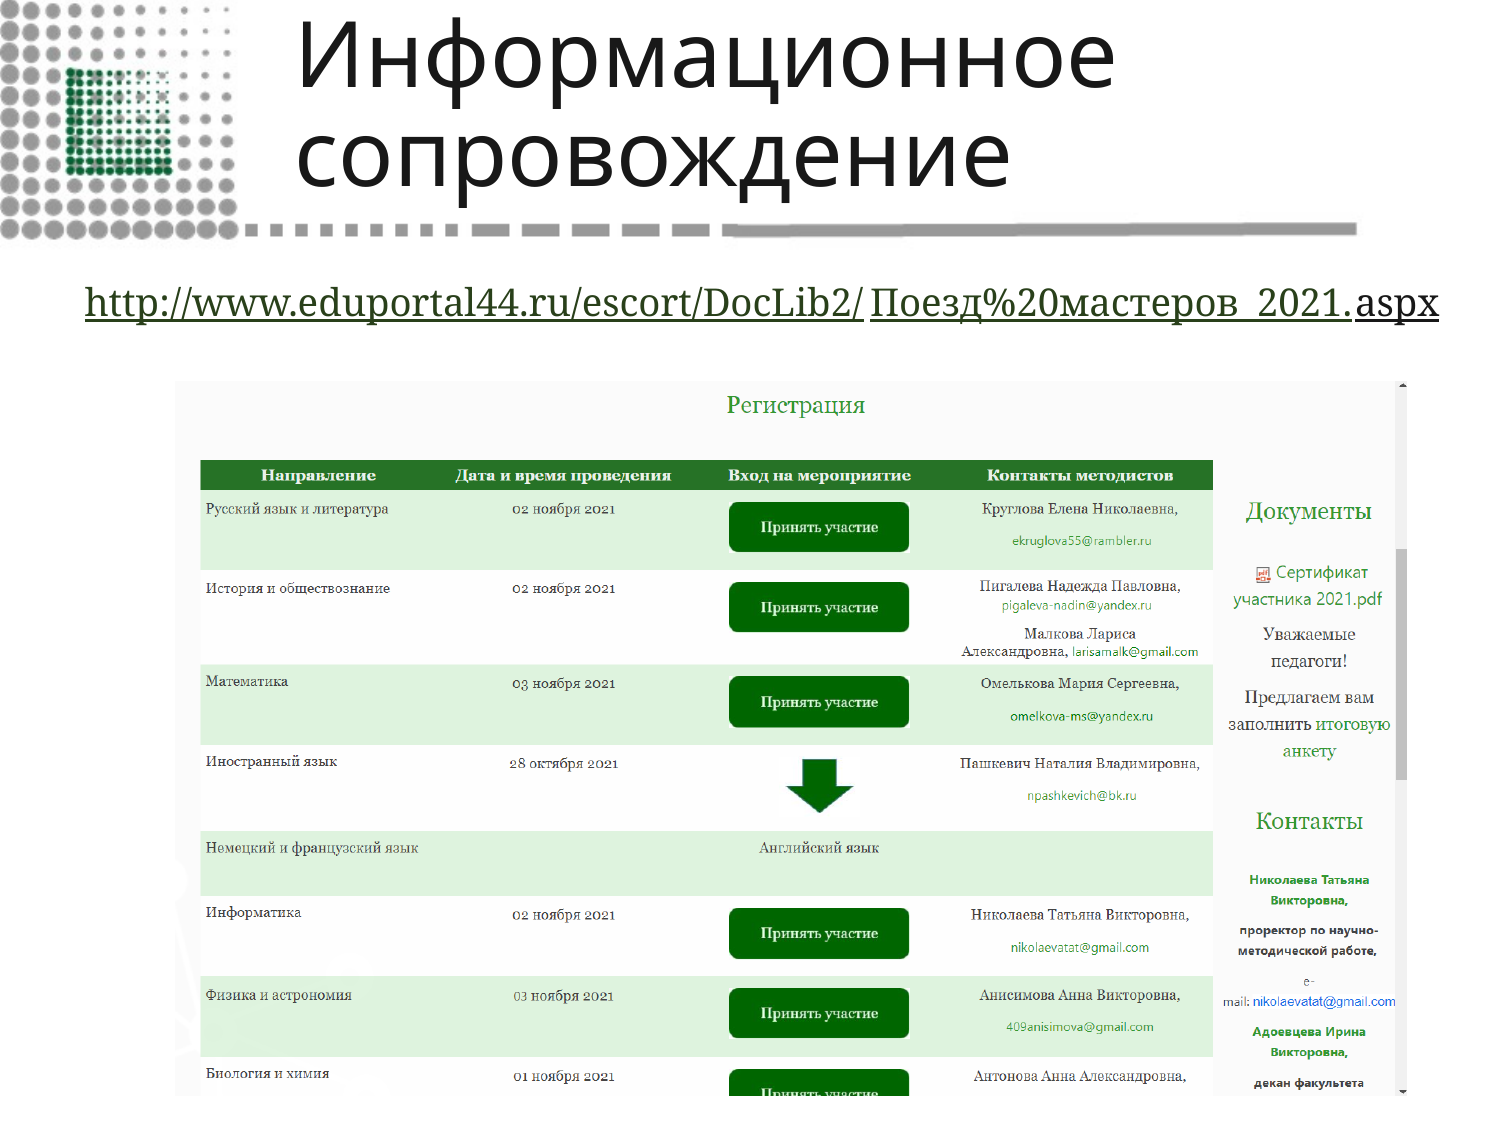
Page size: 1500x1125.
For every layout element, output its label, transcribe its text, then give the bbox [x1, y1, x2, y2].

text_box http://www.eduportal44.ru/escort/DocLib2/Поезд%20мастеров_2021.aspx [69, 271, 1487, 338]
picture [0, 0, 1500, 1125]
title Информационное сопровождение [279, 0, 1456, 217]
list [175, 381, 1407, 1096]
